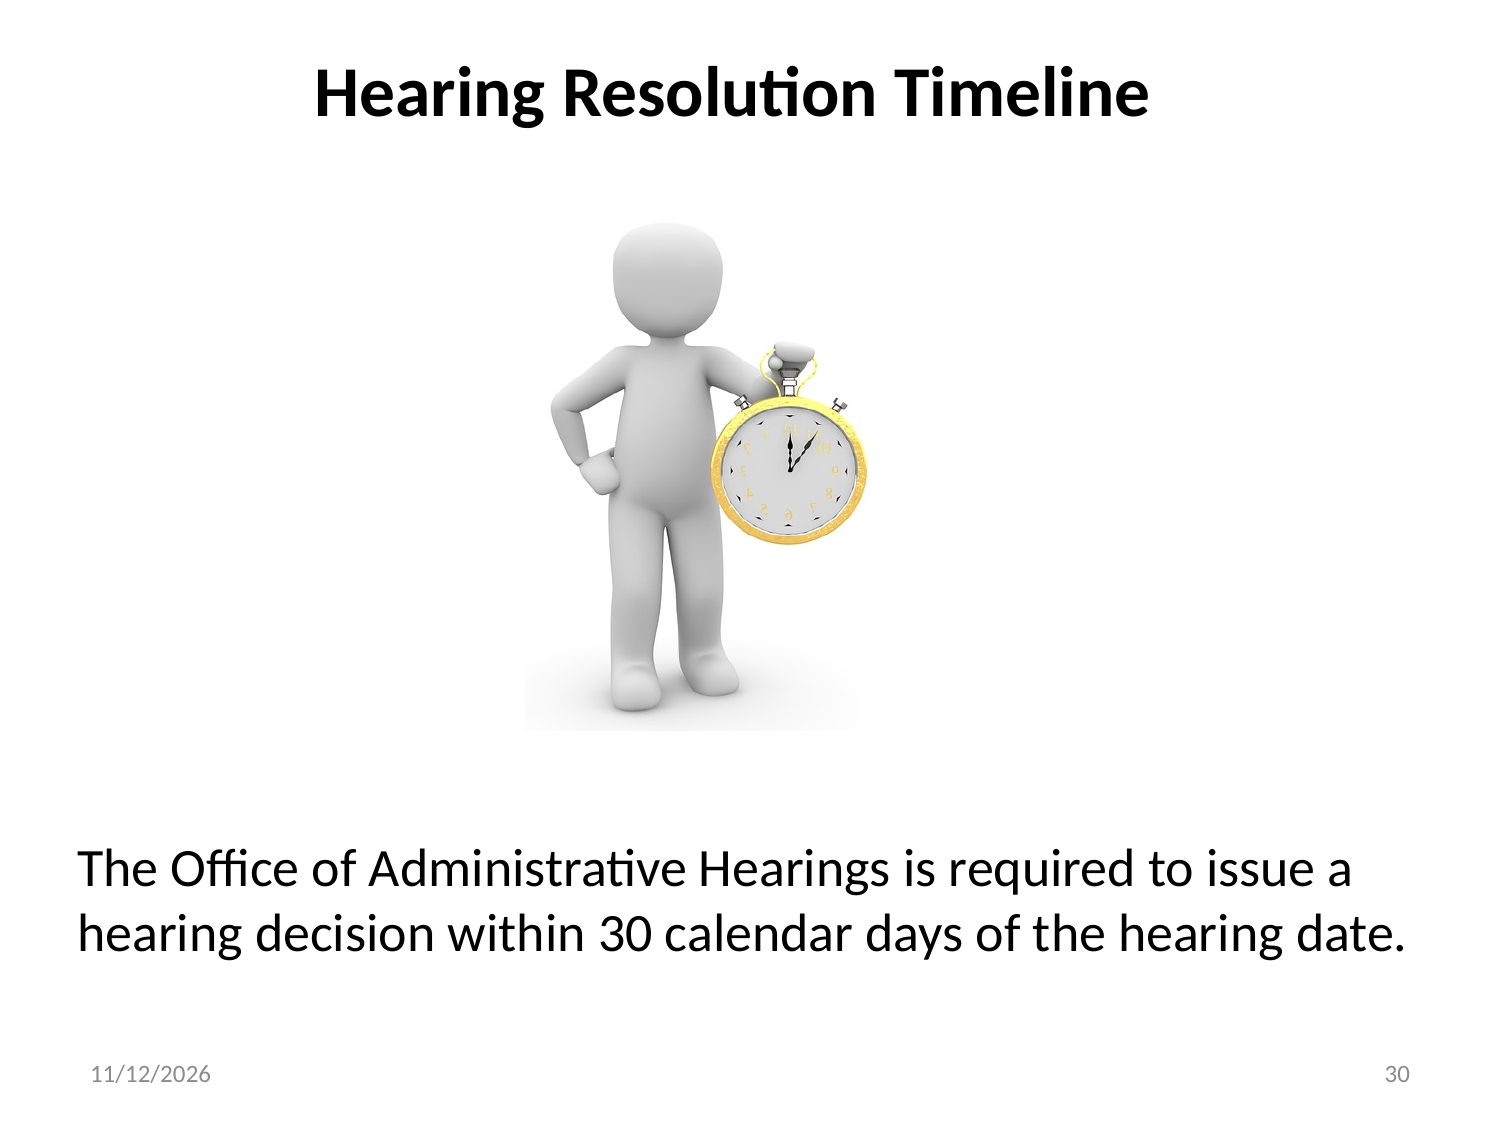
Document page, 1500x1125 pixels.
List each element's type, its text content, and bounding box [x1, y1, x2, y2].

list The Office of Administrative Hearings is required to issue a hearing decision within 30 calendar days of the hearing date. [62, 825, 1425, 1025]
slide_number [75, 1042, 425, 1103]
slide_number 30 [1074, 1042, 1425, 1103]
title Hearing Resolution Timeline [50, 37, 1400, 225]
picture [524, 199, 888, 731]
